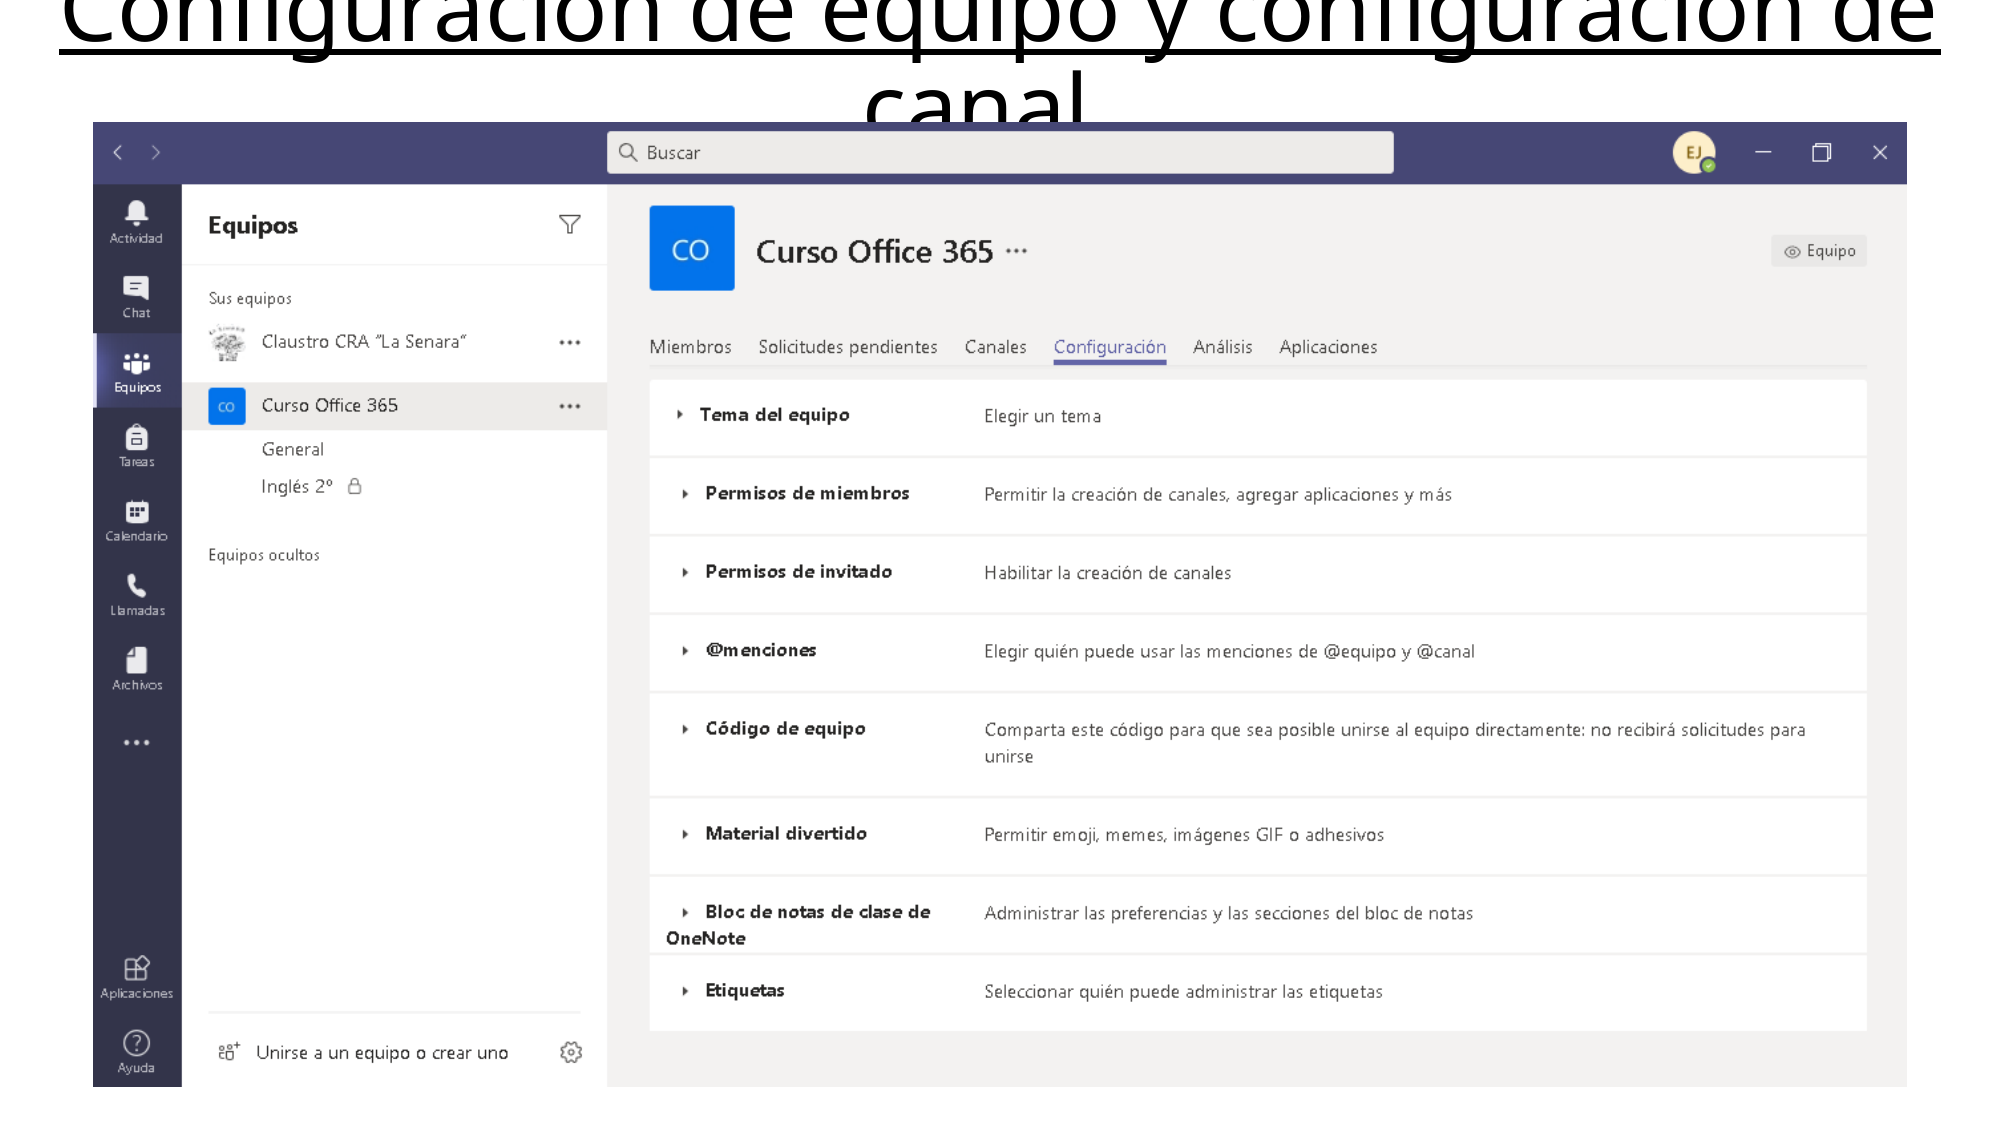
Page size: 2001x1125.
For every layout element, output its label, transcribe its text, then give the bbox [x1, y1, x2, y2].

picture [93, 122, 1907, 1087]
title Configuración de equipo y configuración de canal. [26, 0, 1974, 123]
